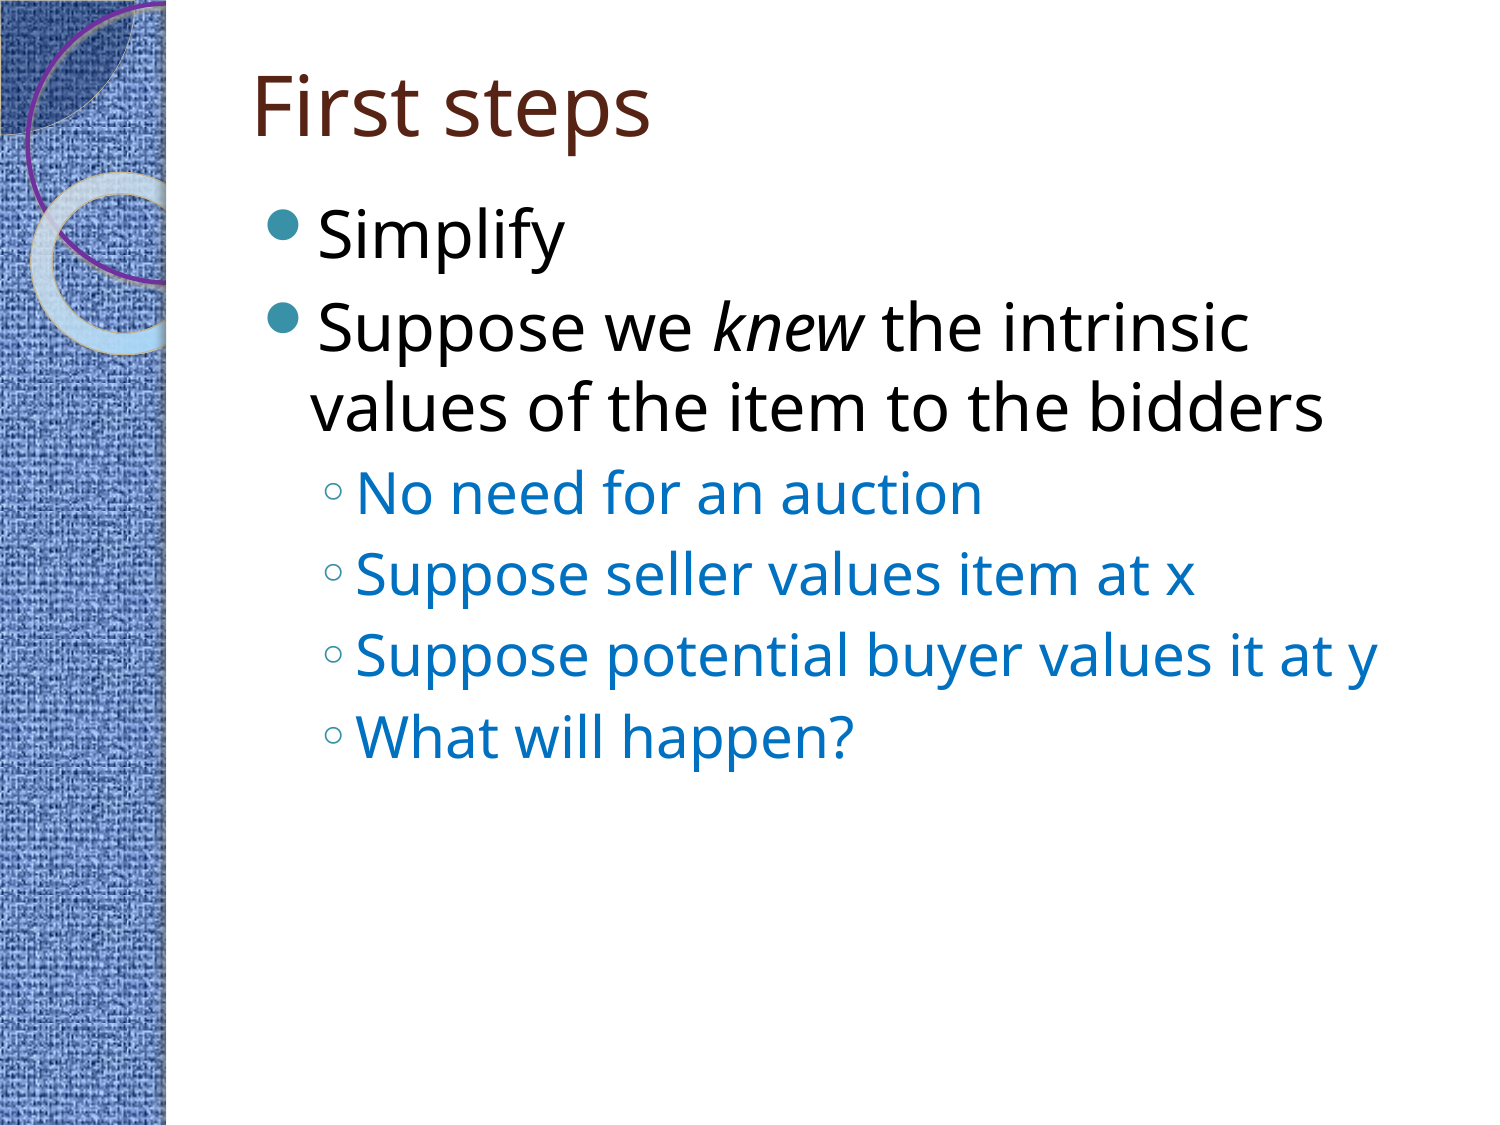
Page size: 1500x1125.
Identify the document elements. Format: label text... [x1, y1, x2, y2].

picture [53, 241, 160, 332]
title First steps [235, 45, 1466, 161]
picture [32, 13, 160, 207]
picture [62, 195, 160, 280]
picture [0, 134, 166, 1125]
picture [34, 17, 133, 130]
picture [1, 1, 134, 134]
picture [136, 0, 164, 4]
list Simplify Suppose we knew the intrinsic values of the item to the bidders No need for an auction Suppose seller values item at x Suppose potential buyer values it at y What will happen? [235, 184, 1466, 1025]
